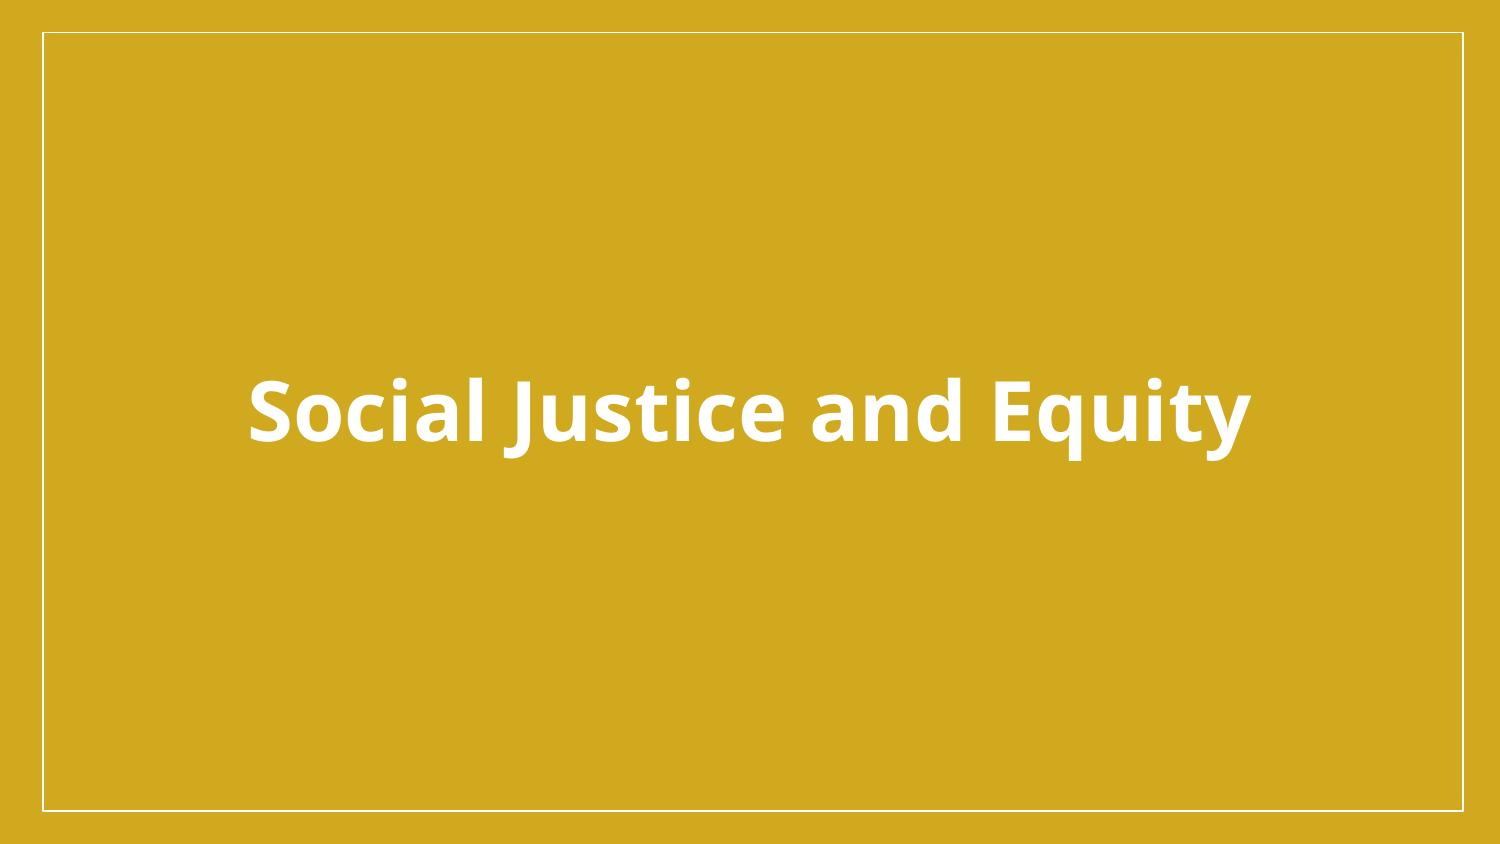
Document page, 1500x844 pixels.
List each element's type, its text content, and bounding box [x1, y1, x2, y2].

title Social Justice and Equity [109, 288, 1391, 529]
